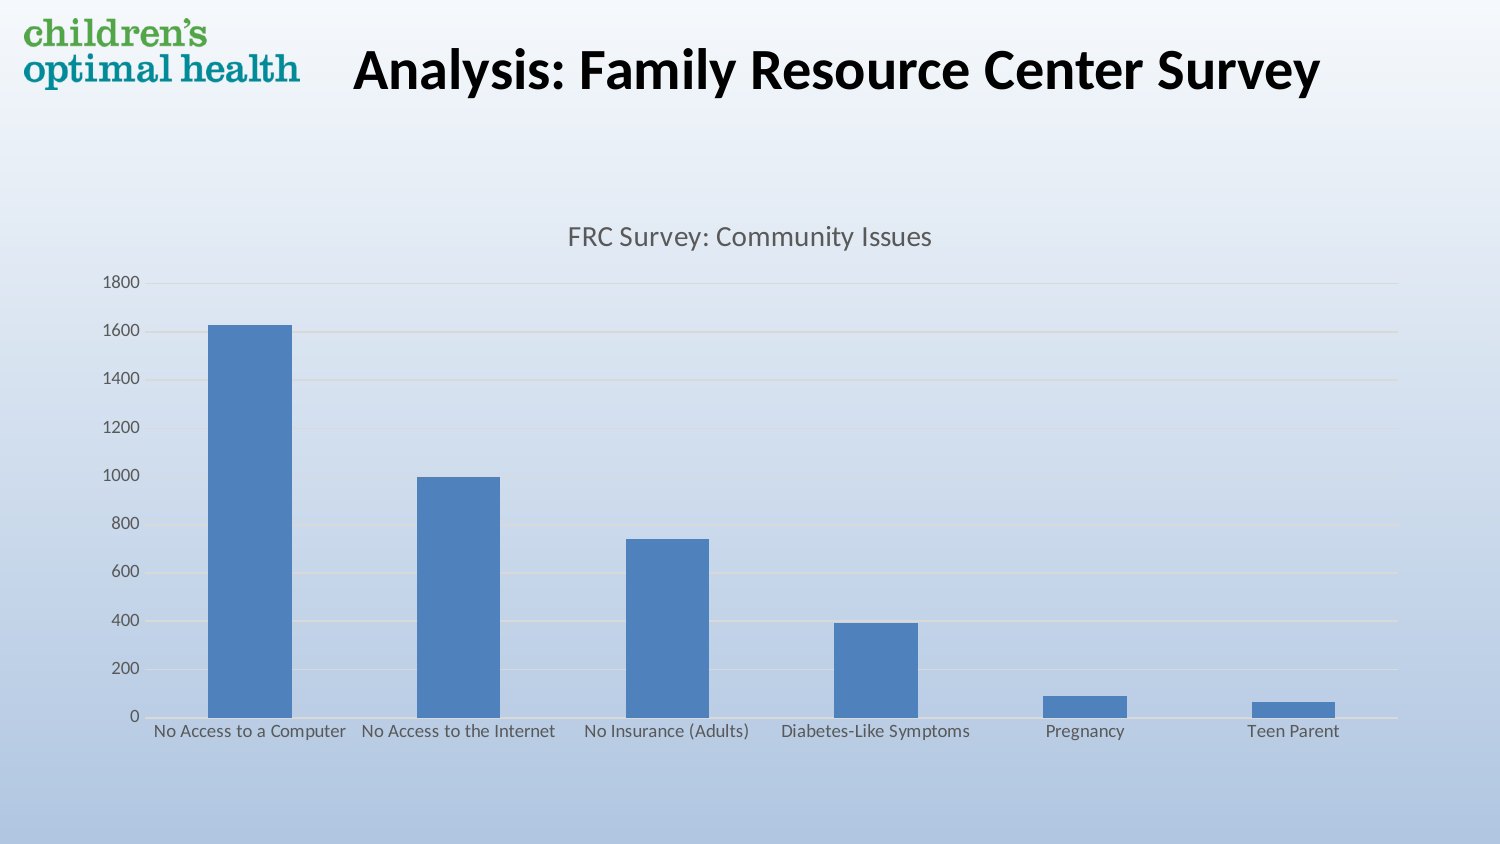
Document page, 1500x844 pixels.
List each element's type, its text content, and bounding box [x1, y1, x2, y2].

picture [24, 18, 301, 90]
chart [74, 196, 1426, 754]
title Analysis: Family Resource Center Survey [162, 20, 1500, 111]
